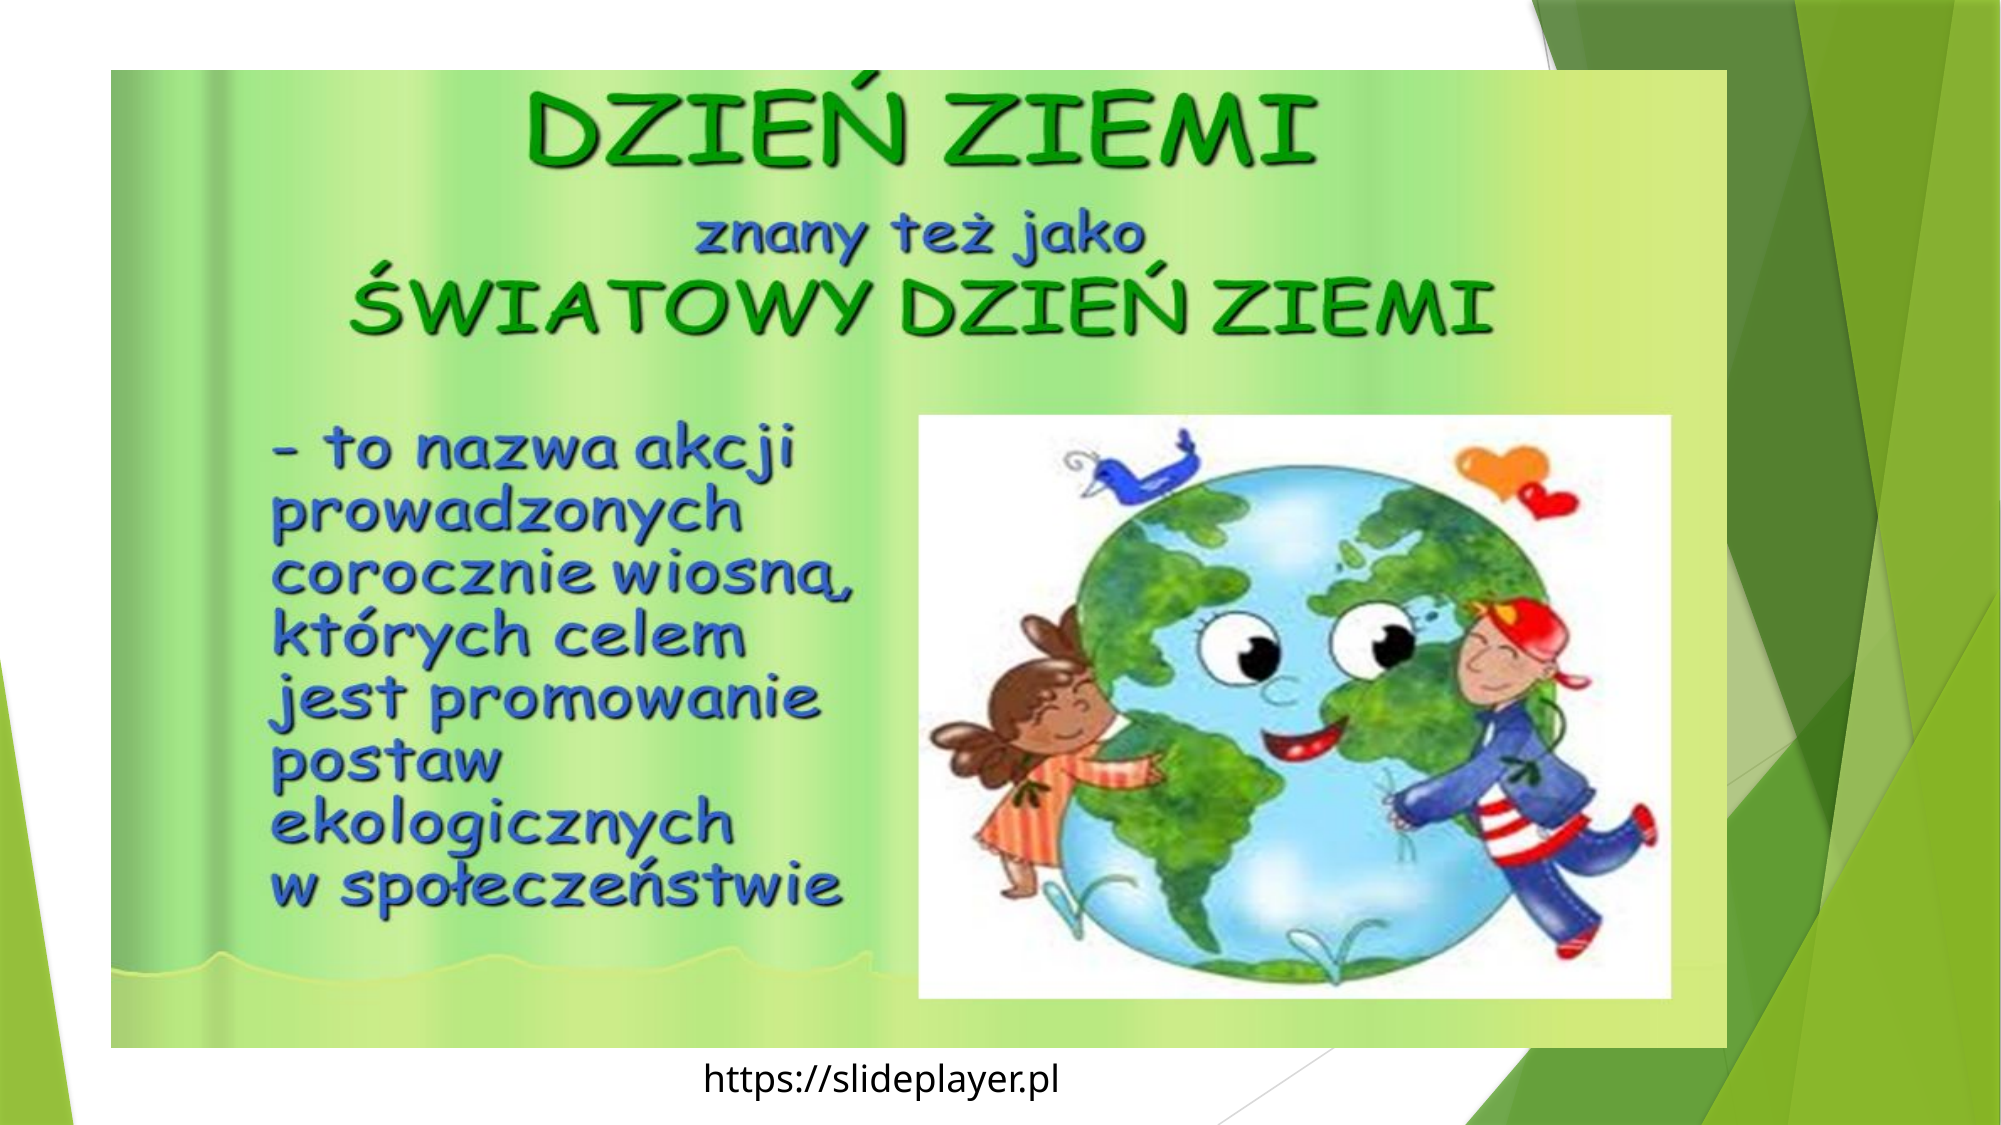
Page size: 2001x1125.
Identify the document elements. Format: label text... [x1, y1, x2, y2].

picture [110, 70, 1728, 1049]
text_box https://slideplayer.pl [688, 1056, 1076, 1108]
